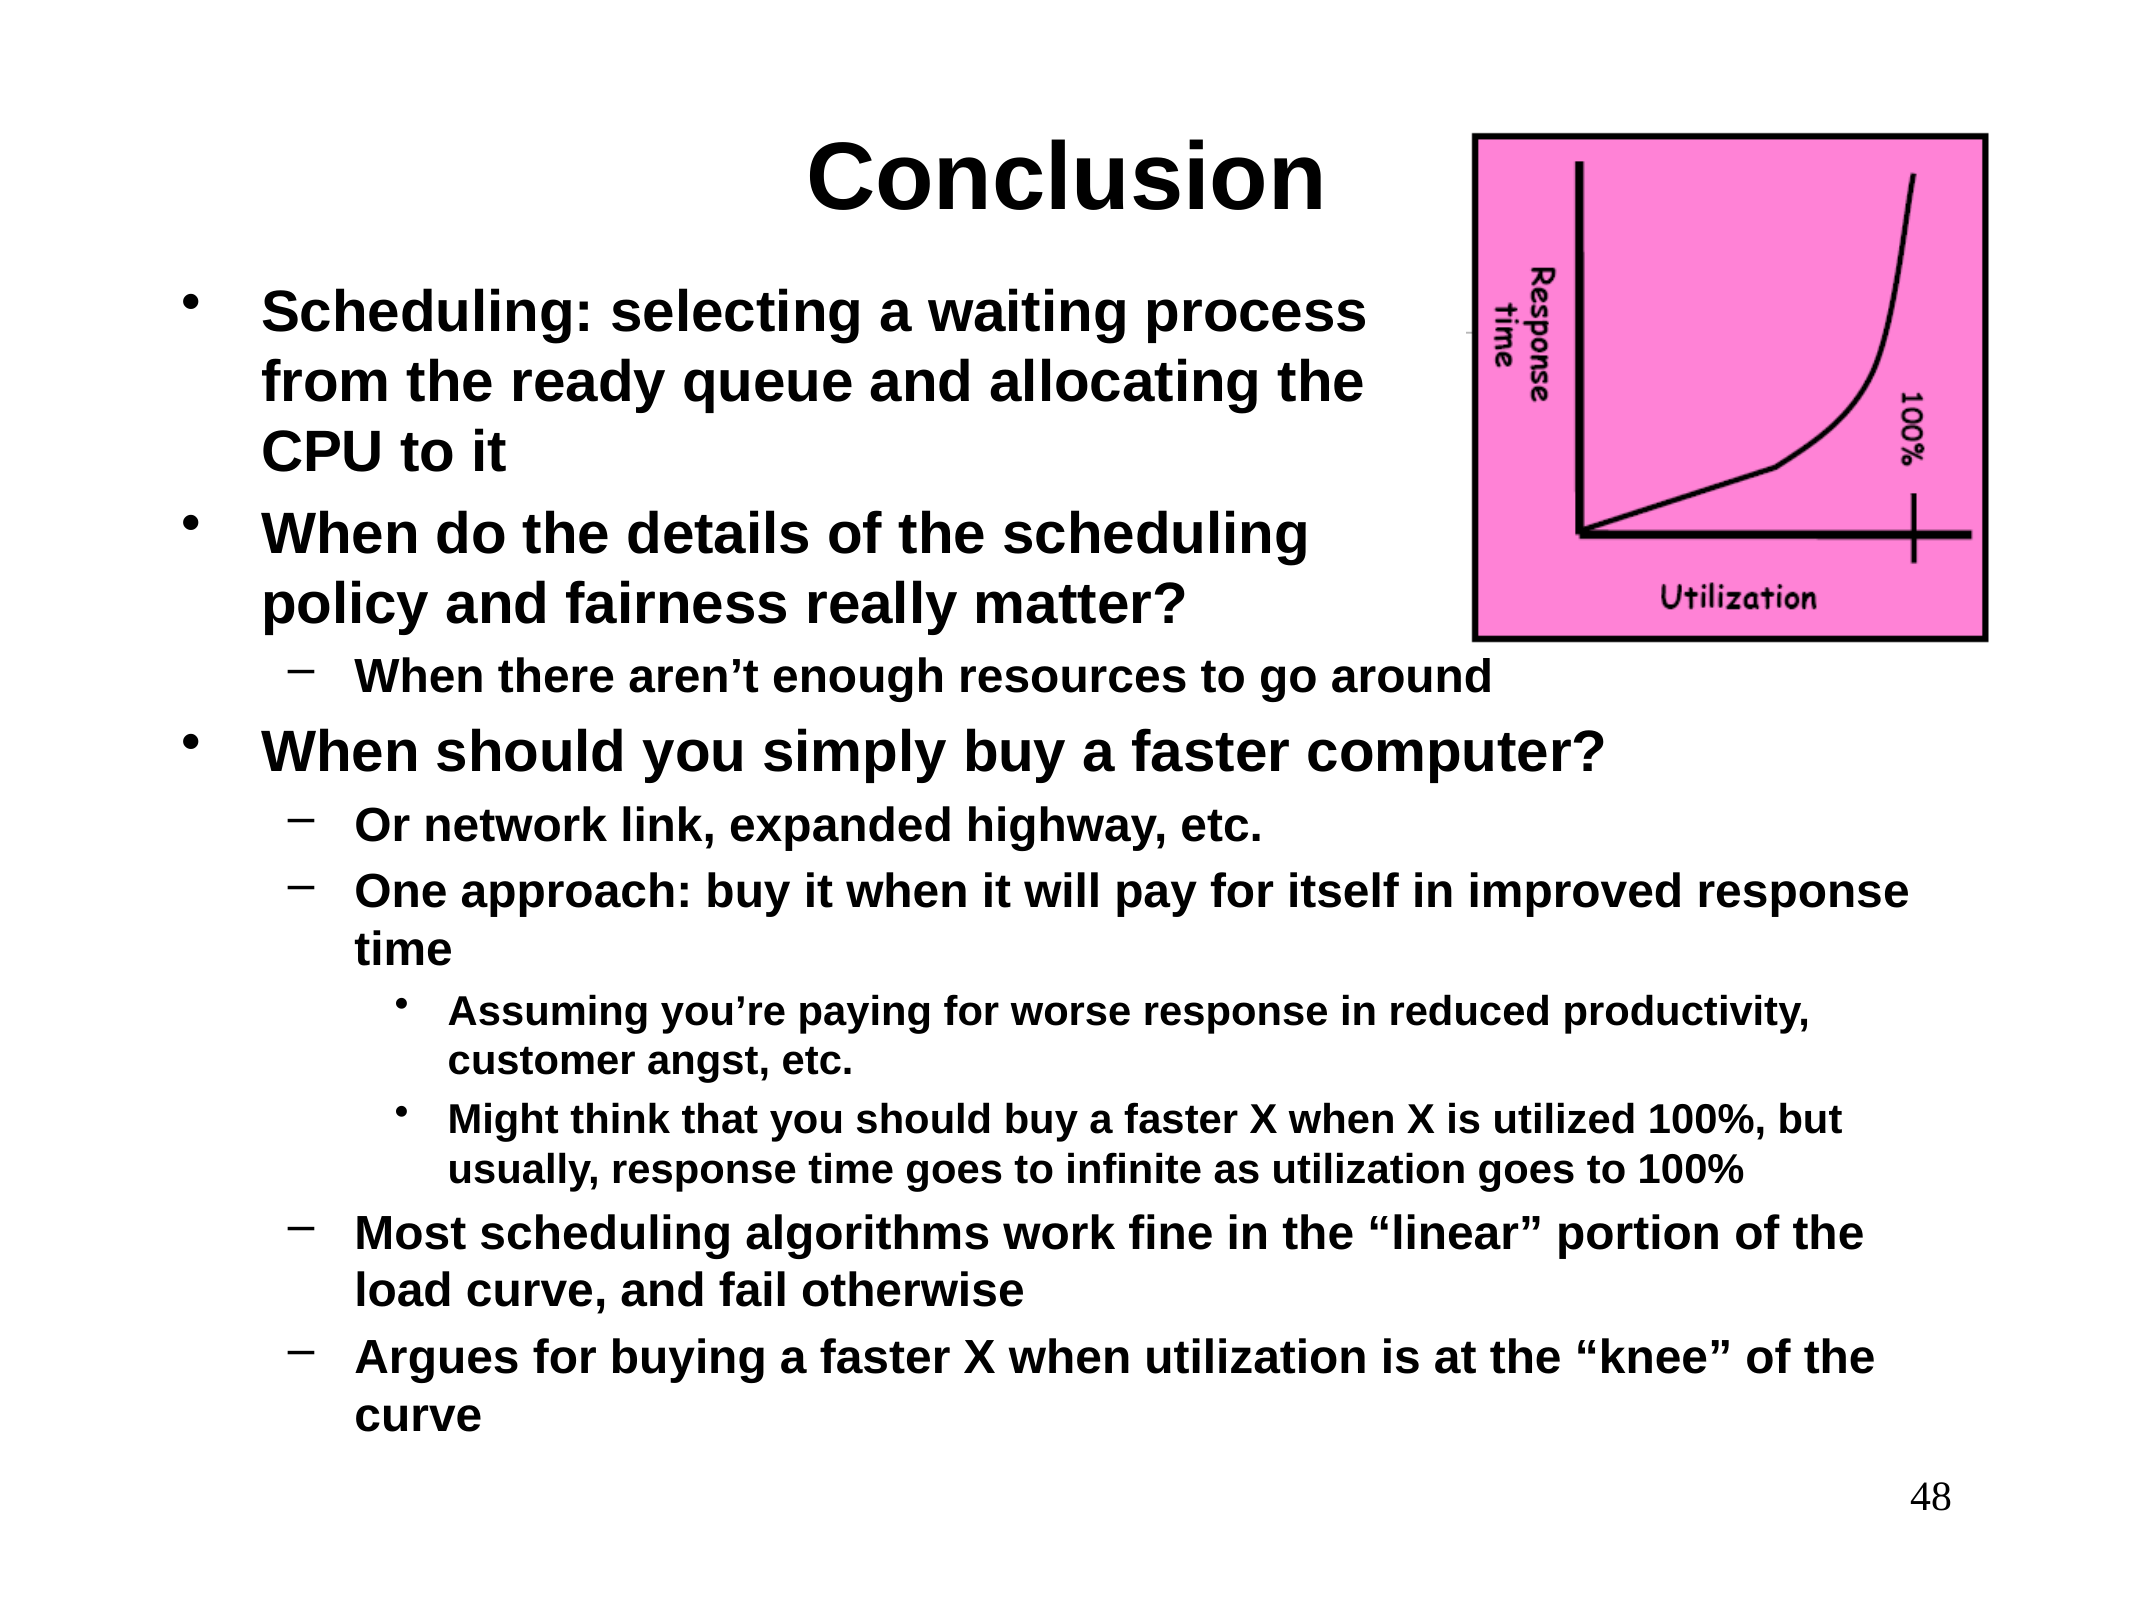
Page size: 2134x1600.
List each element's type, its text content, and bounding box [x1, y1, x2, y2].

title Conclusion [159, 37, 1974, 262]
list Scheduling: selecting a waiting process from the ready queue and allocating the CPU to it When do the details of the scheduling policy and fairness really matter? When there aren’t enough resources to go around When should you simply buy a faster computer? Or network link, expanded highway, etc. One approach: buy it when it will pay for itself in improved response time Assuming you’re paying for worse response in reduced productivity, customer angst, etc. Might think that you should buy a faster X when X is utilized 100%, but usually, response time goes to infinite as utilization goes to 100% Most scheduling algorithms work fine in the “linear” portion of the load curve, and fail otherwise Argues for buying a faster X when utilization is at the “knee” of the curve [159, 262, 1974, 1223]
picture [1466, 124, 2006, 658]
slide_number 48 [1528, 1457, 1974, 1565]
